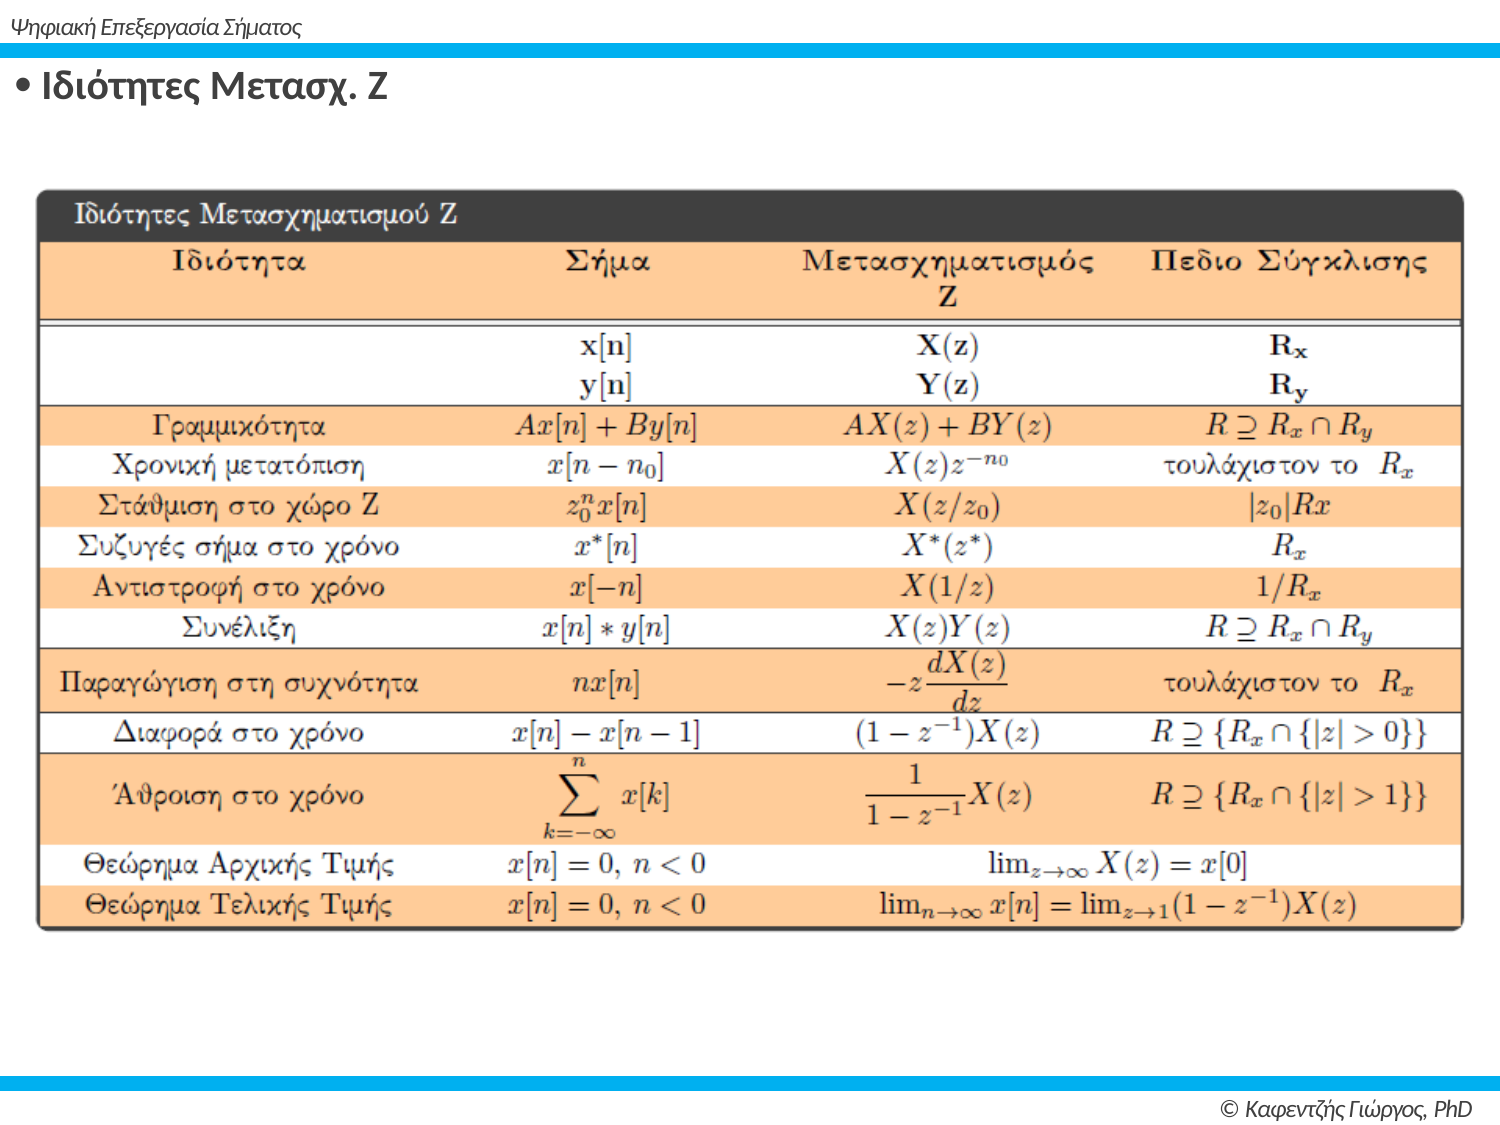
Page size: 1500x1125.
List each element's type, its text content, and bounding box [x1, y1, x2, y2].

text_box [0, 1076, 1500, 1091]
picture [30, 186, 1470, 939]
title Ψηφιακή Επεξεργασία Σήματος [0, 20, 1484, 43]
text_box [0, 43, 1500, 58]
list Ιδιότητες Μετασχ. Ζ [14, 58, 1484, 1076]
text_box © Καφεντζής Γιώργος, PhD [0, 1100, 1484, 1125]
